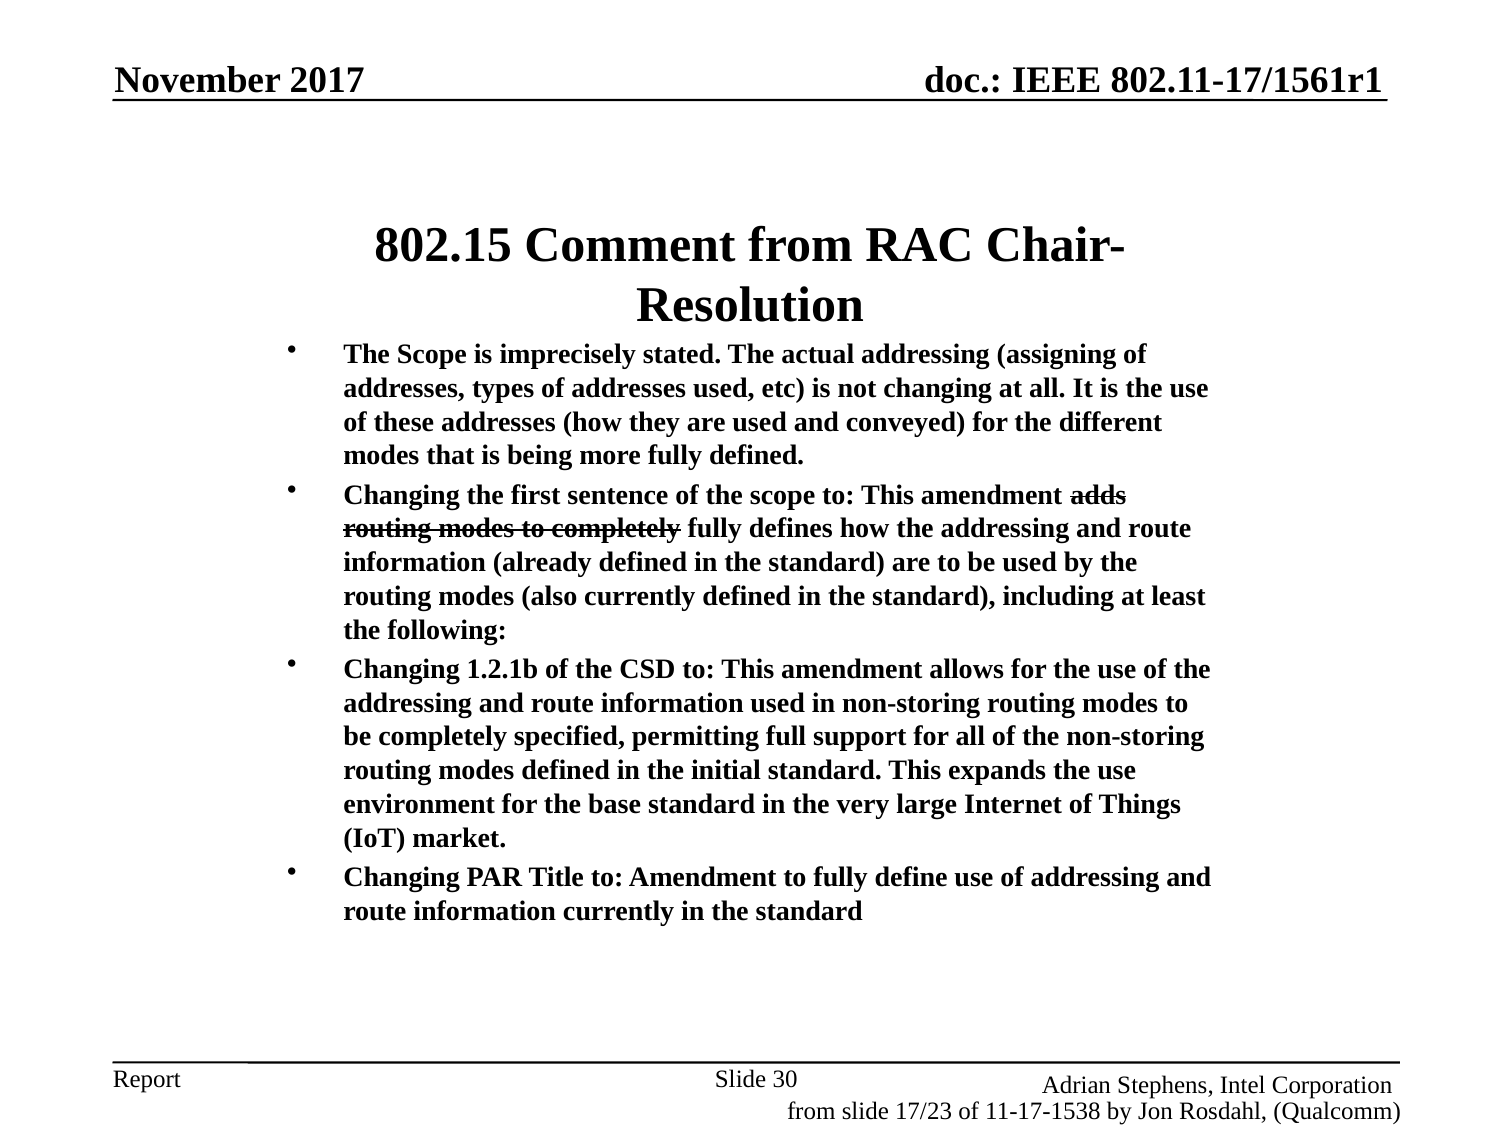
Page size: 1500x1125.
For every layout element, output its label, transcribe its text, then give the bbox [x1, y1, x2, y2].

footer Adrian Stephens, Intel Corporation [1037, 1068, 1394, 1087]
title 802.15 Comment from RAC Chair-Resolution [271, 206, 1229, 328]
list The Scope is imprecisely stated. The actual addressing (assigning of addresses, types of addresses used, etc) is not changing at all. It is the use of these addresses (how they are used and conveyed) for the different modes that is being more fully defined. Changing the first sentence of the scope to: This amendment adds routing modes to completely fully defines how the addressing and route information (already defined in the standard) are to be used by the routing modes (also currently defined in the standard), including at least the following: Changing 1.2.1b of the CSD to: This amendment allows for the use of the addressing and route information used in non-storing routing modes to be completely specified, permitting full support for all of the non-storing routing modes defined in the initial standard. This expands the use environment for the base standard in the very large Internet of Things (IoT) market. Changing PAR Title to: Amendment to fully define use of addressing and route information currently in the standard [271, 328, 1229, 835]
text_box from slide 17/23 of 11-17-1538 by Jon Rosdahl, (Qualcomm) [343, 1087, 1417, 1125]
slide_number Slide 30 [711, 1061, 801, 1093]
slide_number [114, 54, 374, 101]
